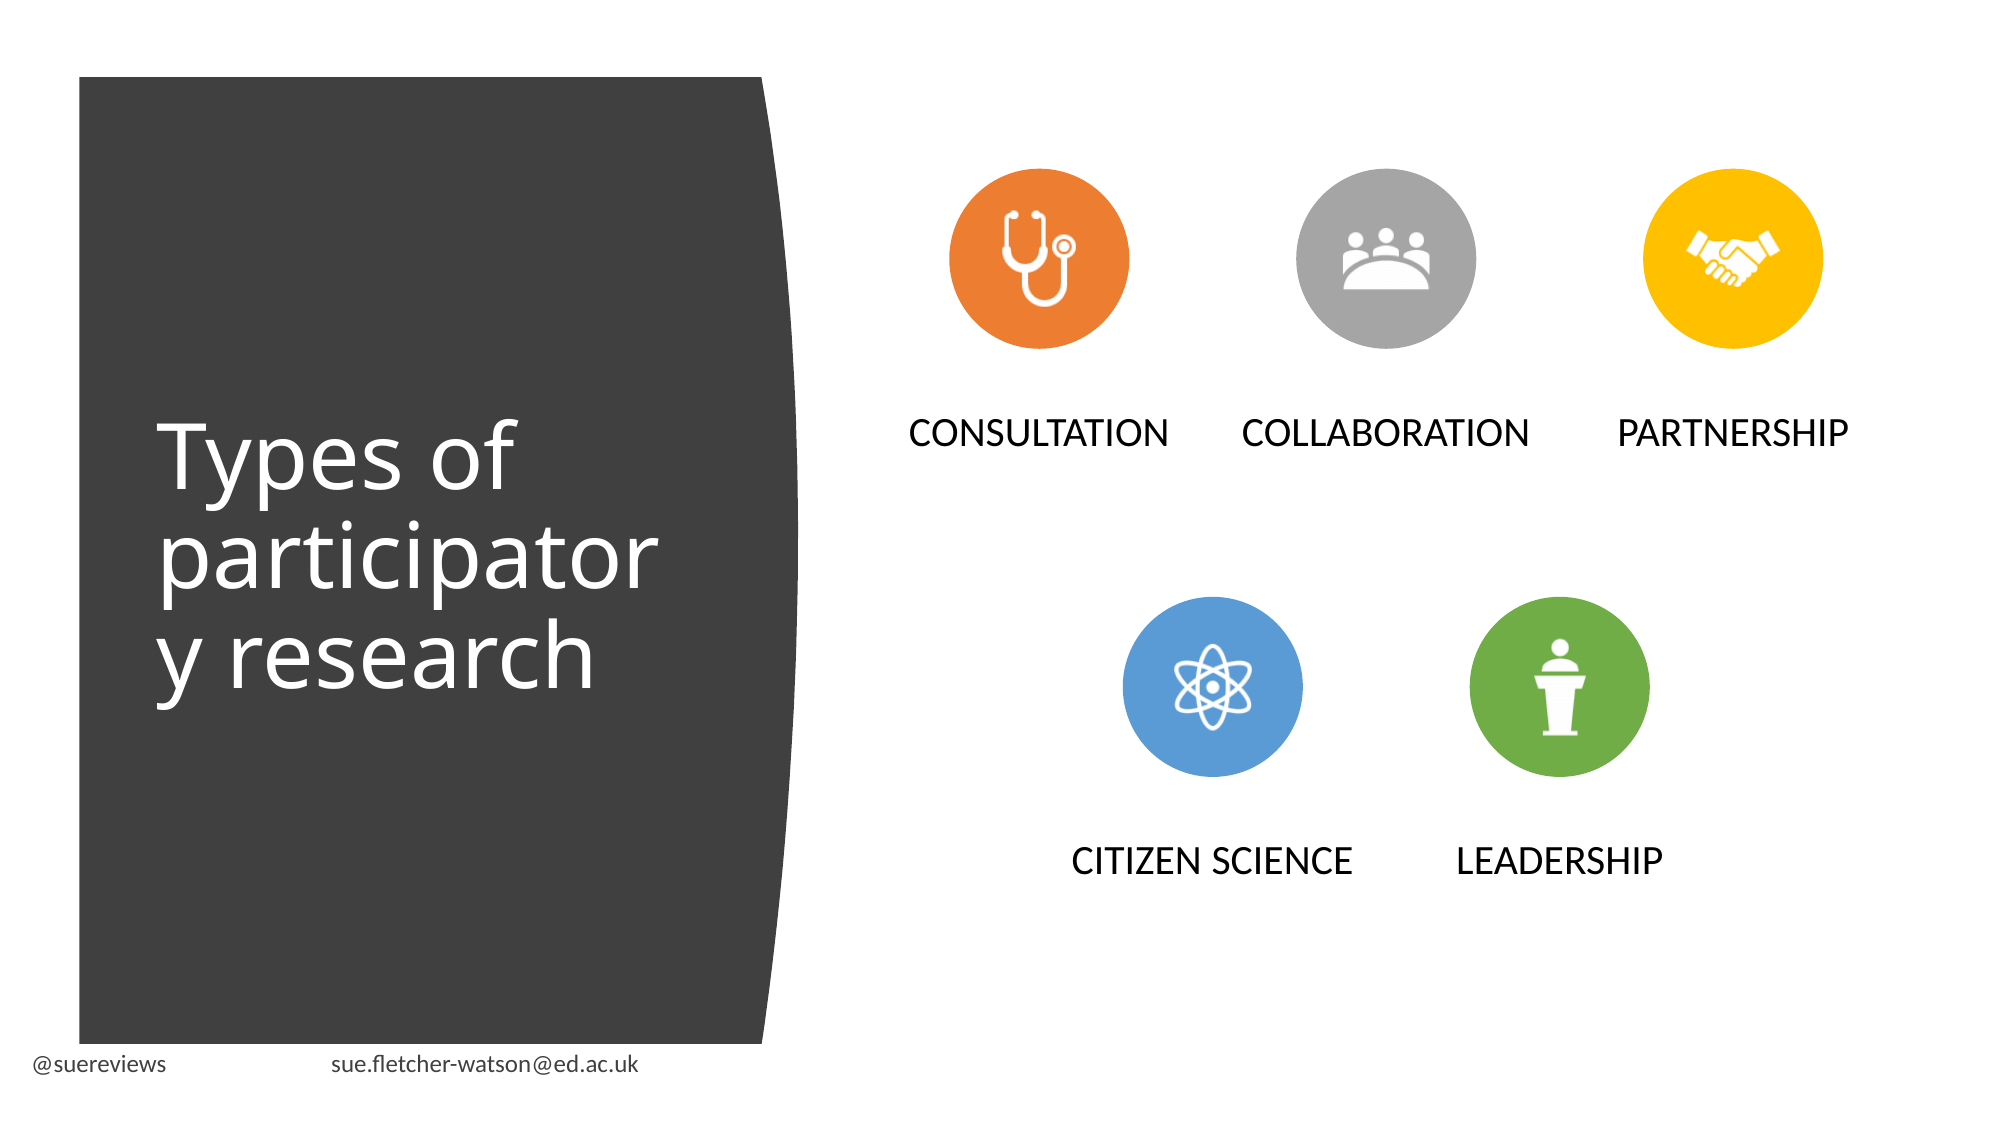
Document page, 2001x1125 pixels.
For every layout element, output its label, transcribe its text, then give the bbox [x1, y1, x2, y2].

footer @suereviews sue.fletcher-watson@ed.ac.uk [16, 1035, 1112, 1095]
title Types of participatory research [141, 166, 702, 953]
text_box [78, 76, 800, 1035]
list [852, 77, 1921, 1043]
